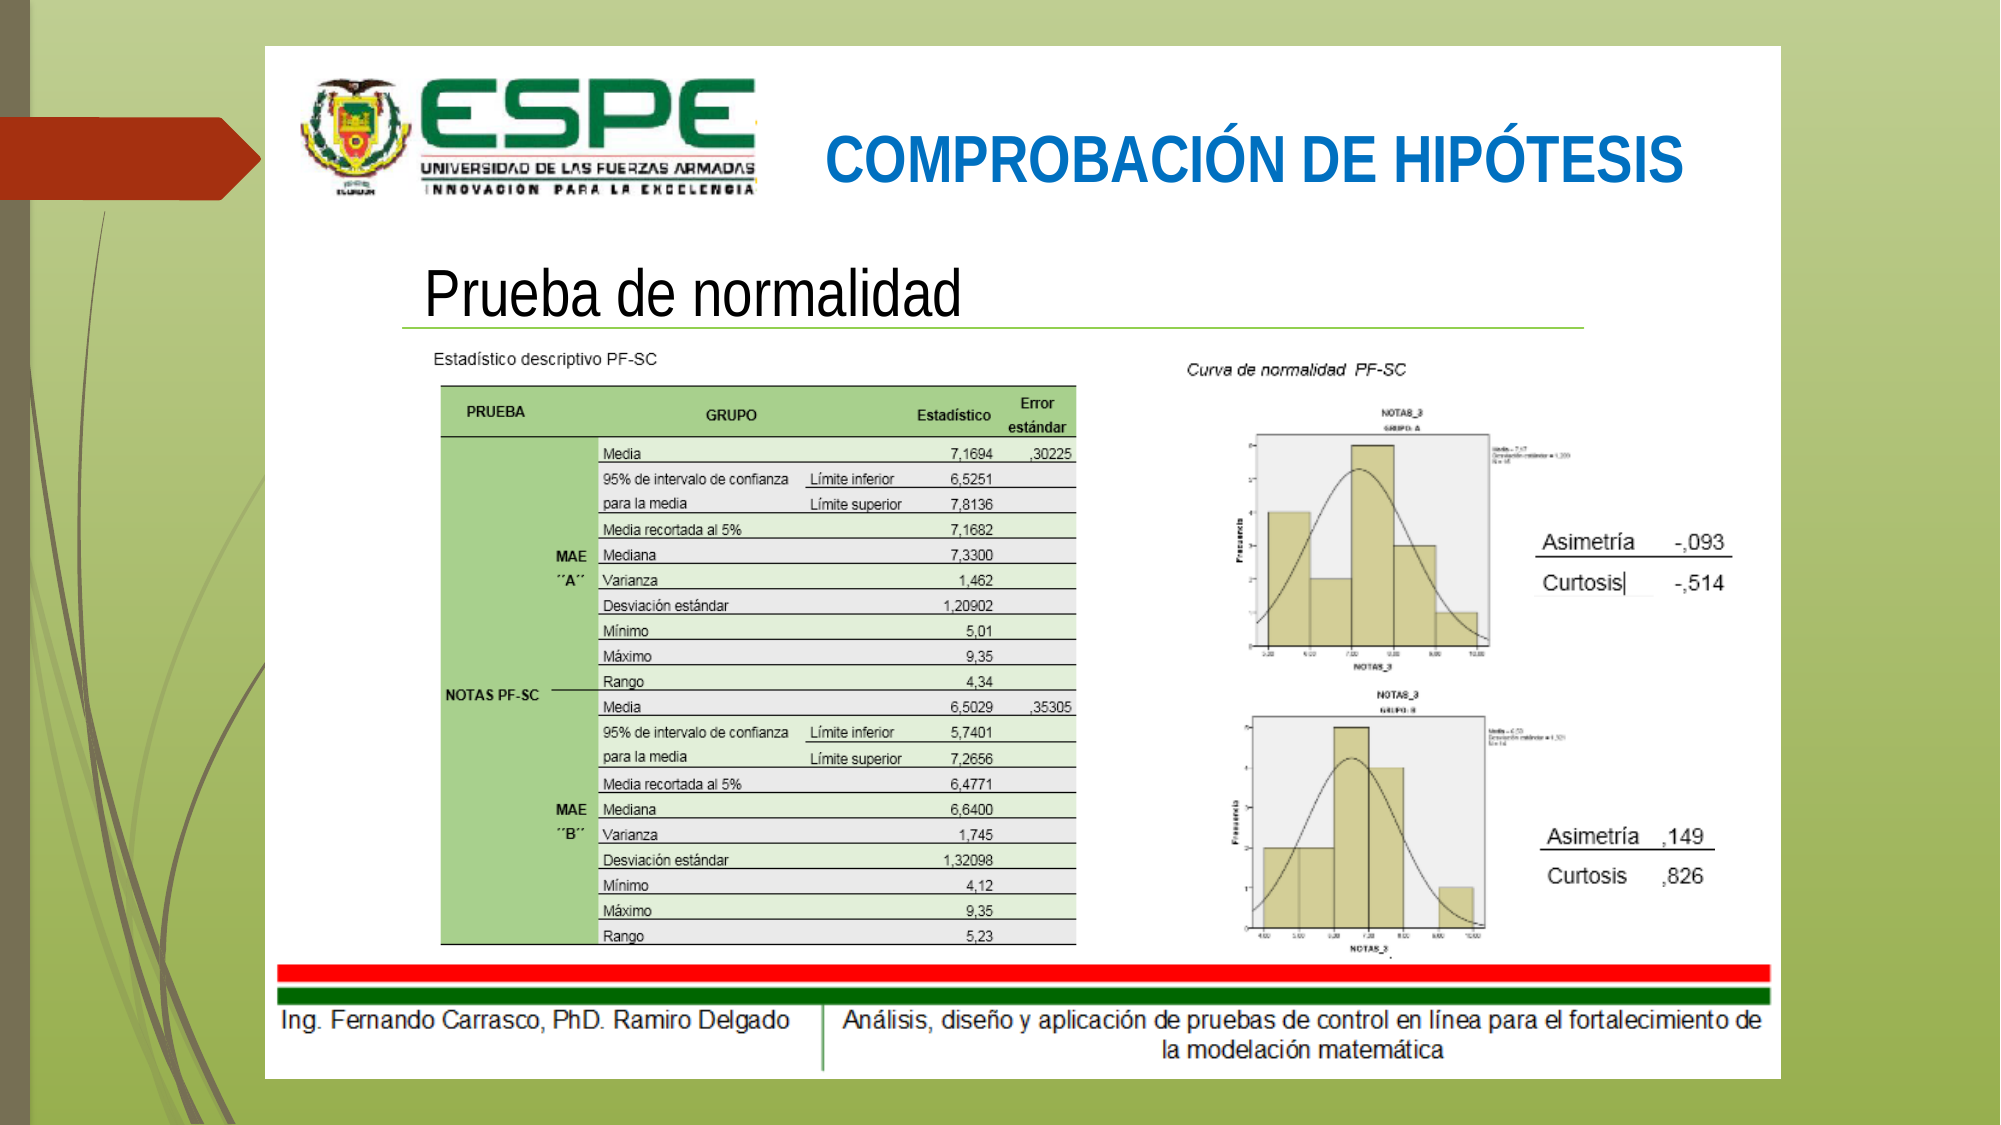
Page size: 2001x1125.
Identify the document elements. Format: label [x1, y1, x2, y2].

picture [265, 46, 1782, 1079]
